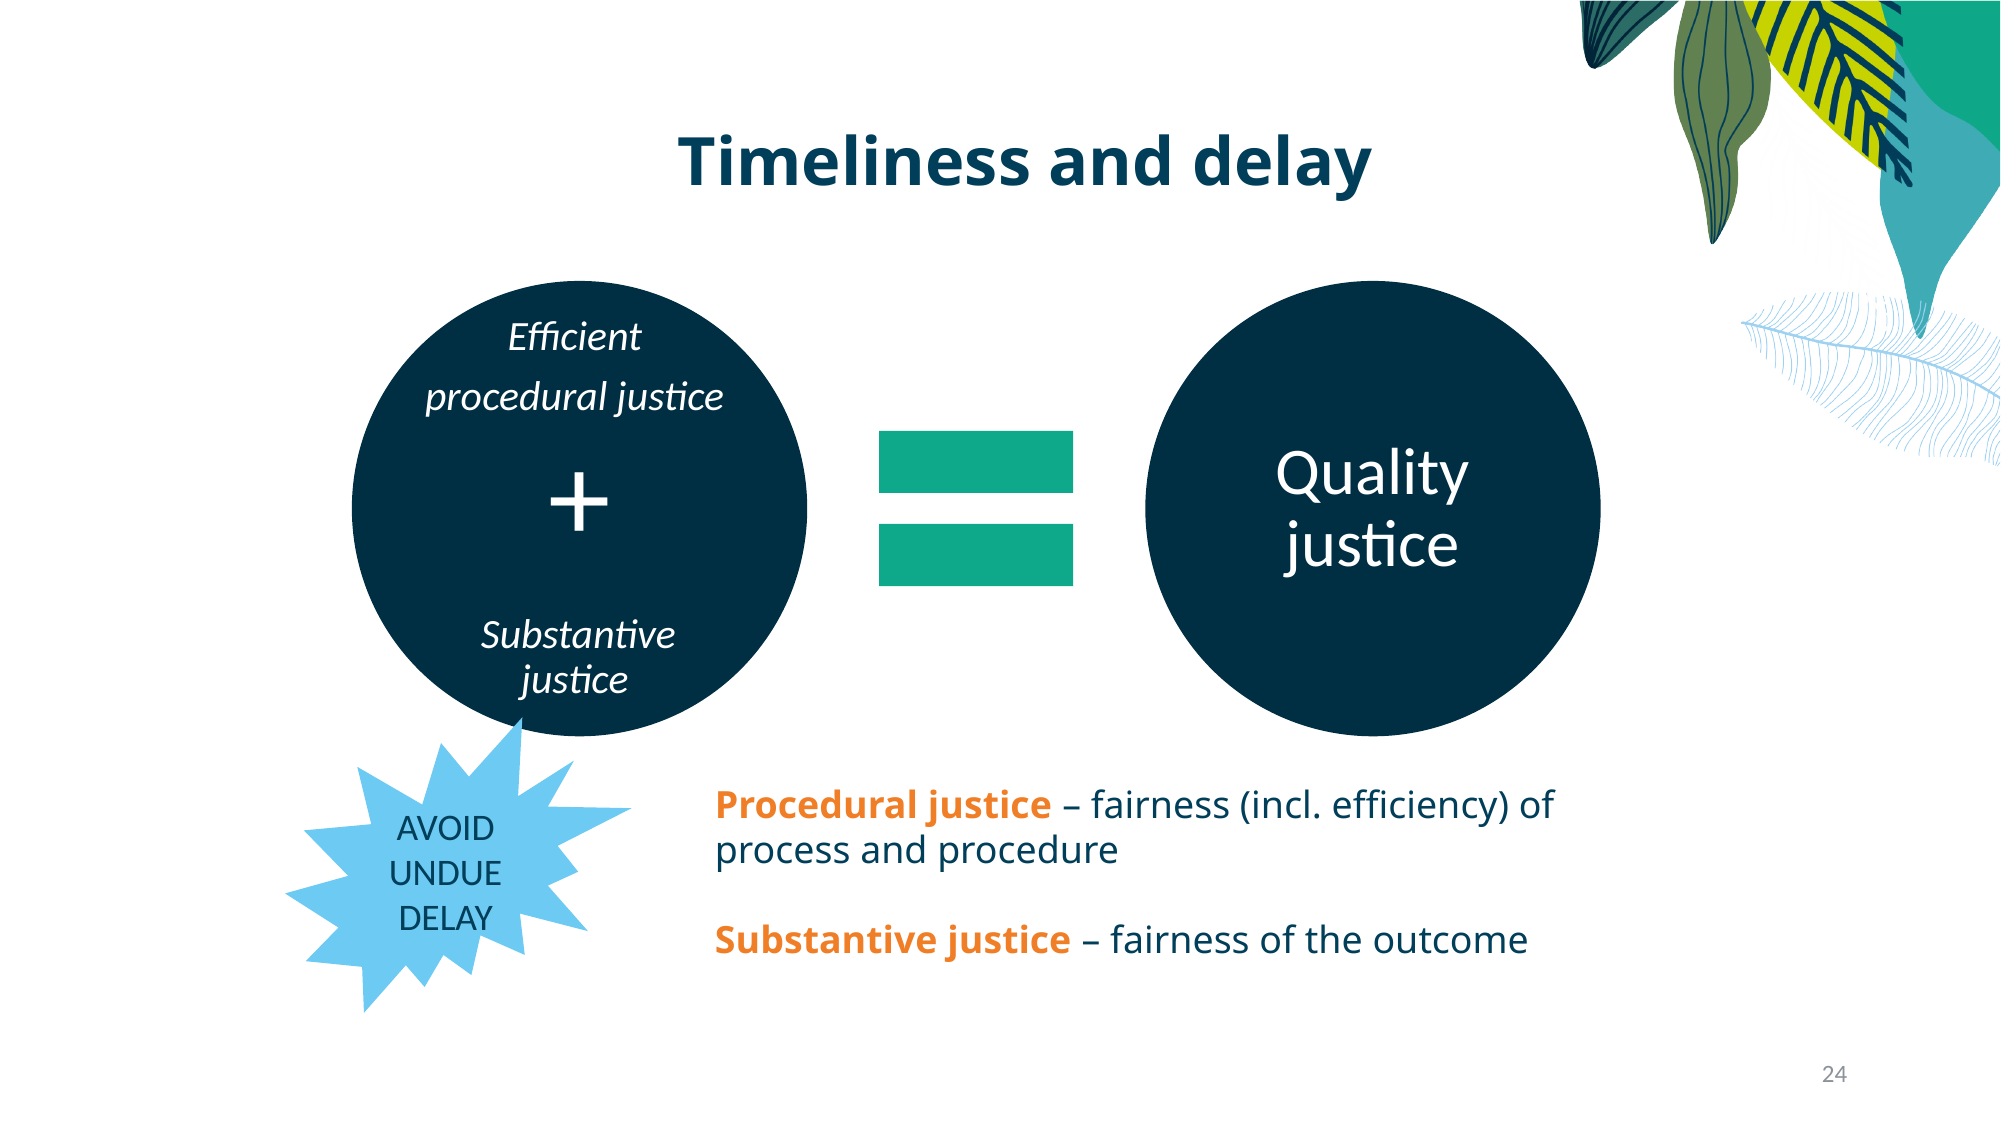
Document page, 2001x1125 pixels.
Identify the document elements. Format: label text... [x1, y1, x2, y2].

text_box Timeliness and delay [662, 78, 1693, 249]
text_box Procedural justice – fairness (incl. efficiency) of process and procedure Substantive justice – fairness of the outcome [700, 773, 1693, 1014]
text_box AVOID UNDUE DELAY [282, 777, 633, 1016]
slide_number 24 [1412, 1042, 1863, 1103]
picture [1602, 2, 2001, 499]
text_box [351, 240, 1602, 777]
picture [1551, 2, 1698, 43]
text_box [662, 43, 1693, 78]
